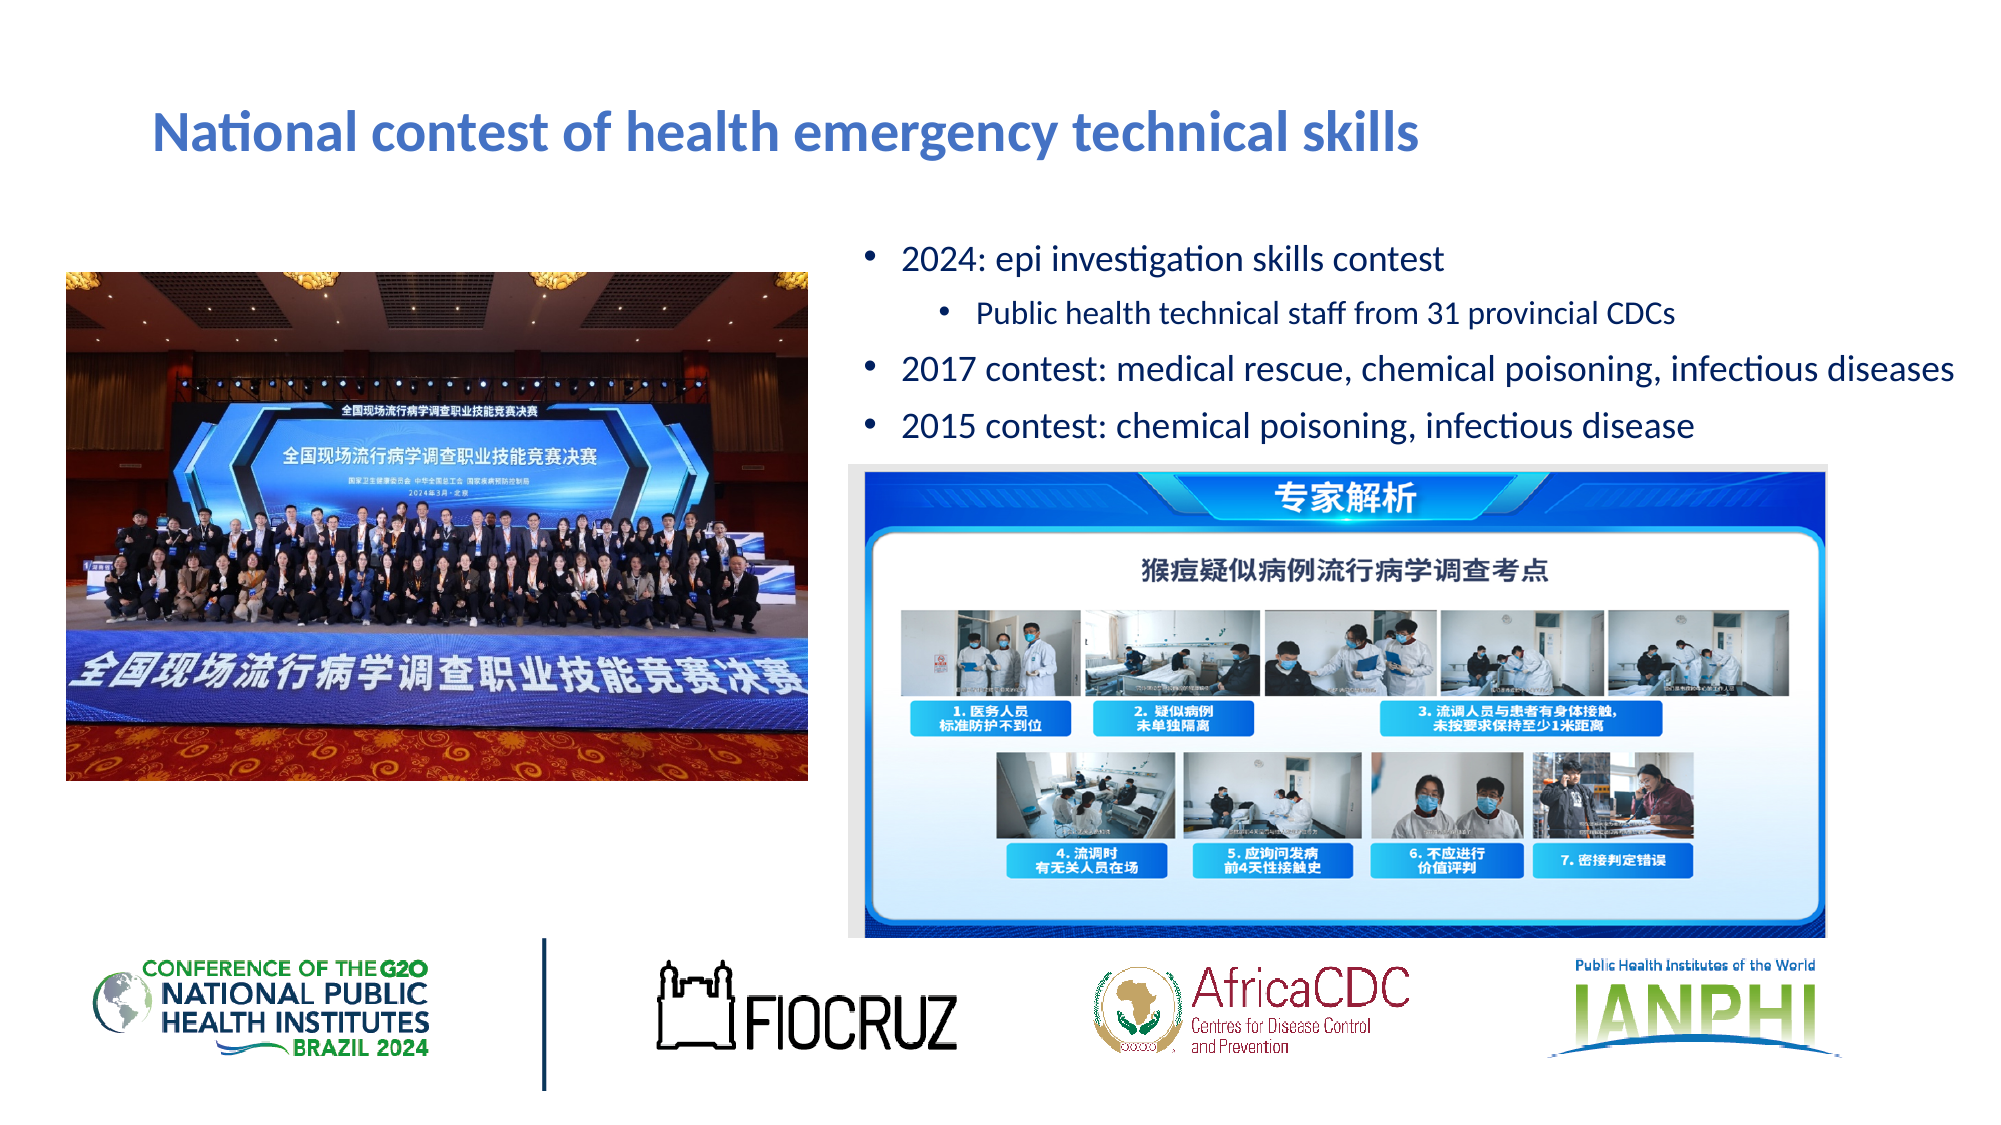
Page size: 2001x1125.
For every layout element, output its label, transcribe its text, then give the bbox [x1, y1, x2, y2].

list 2024: epi investigation skills contest Public health technical staff from 31 provincial CDCs 2017 contest: medical rescue, chemical poisoning, infectious diseases 2015 contest: chemical poisoning, infectious disease [848, 226, 2000, 448]
picture [0, 464, 1999, 1122]
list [66, 272, 808, 781]
title National contest of health emergency technical skills [137, 47, 1863, 209]
